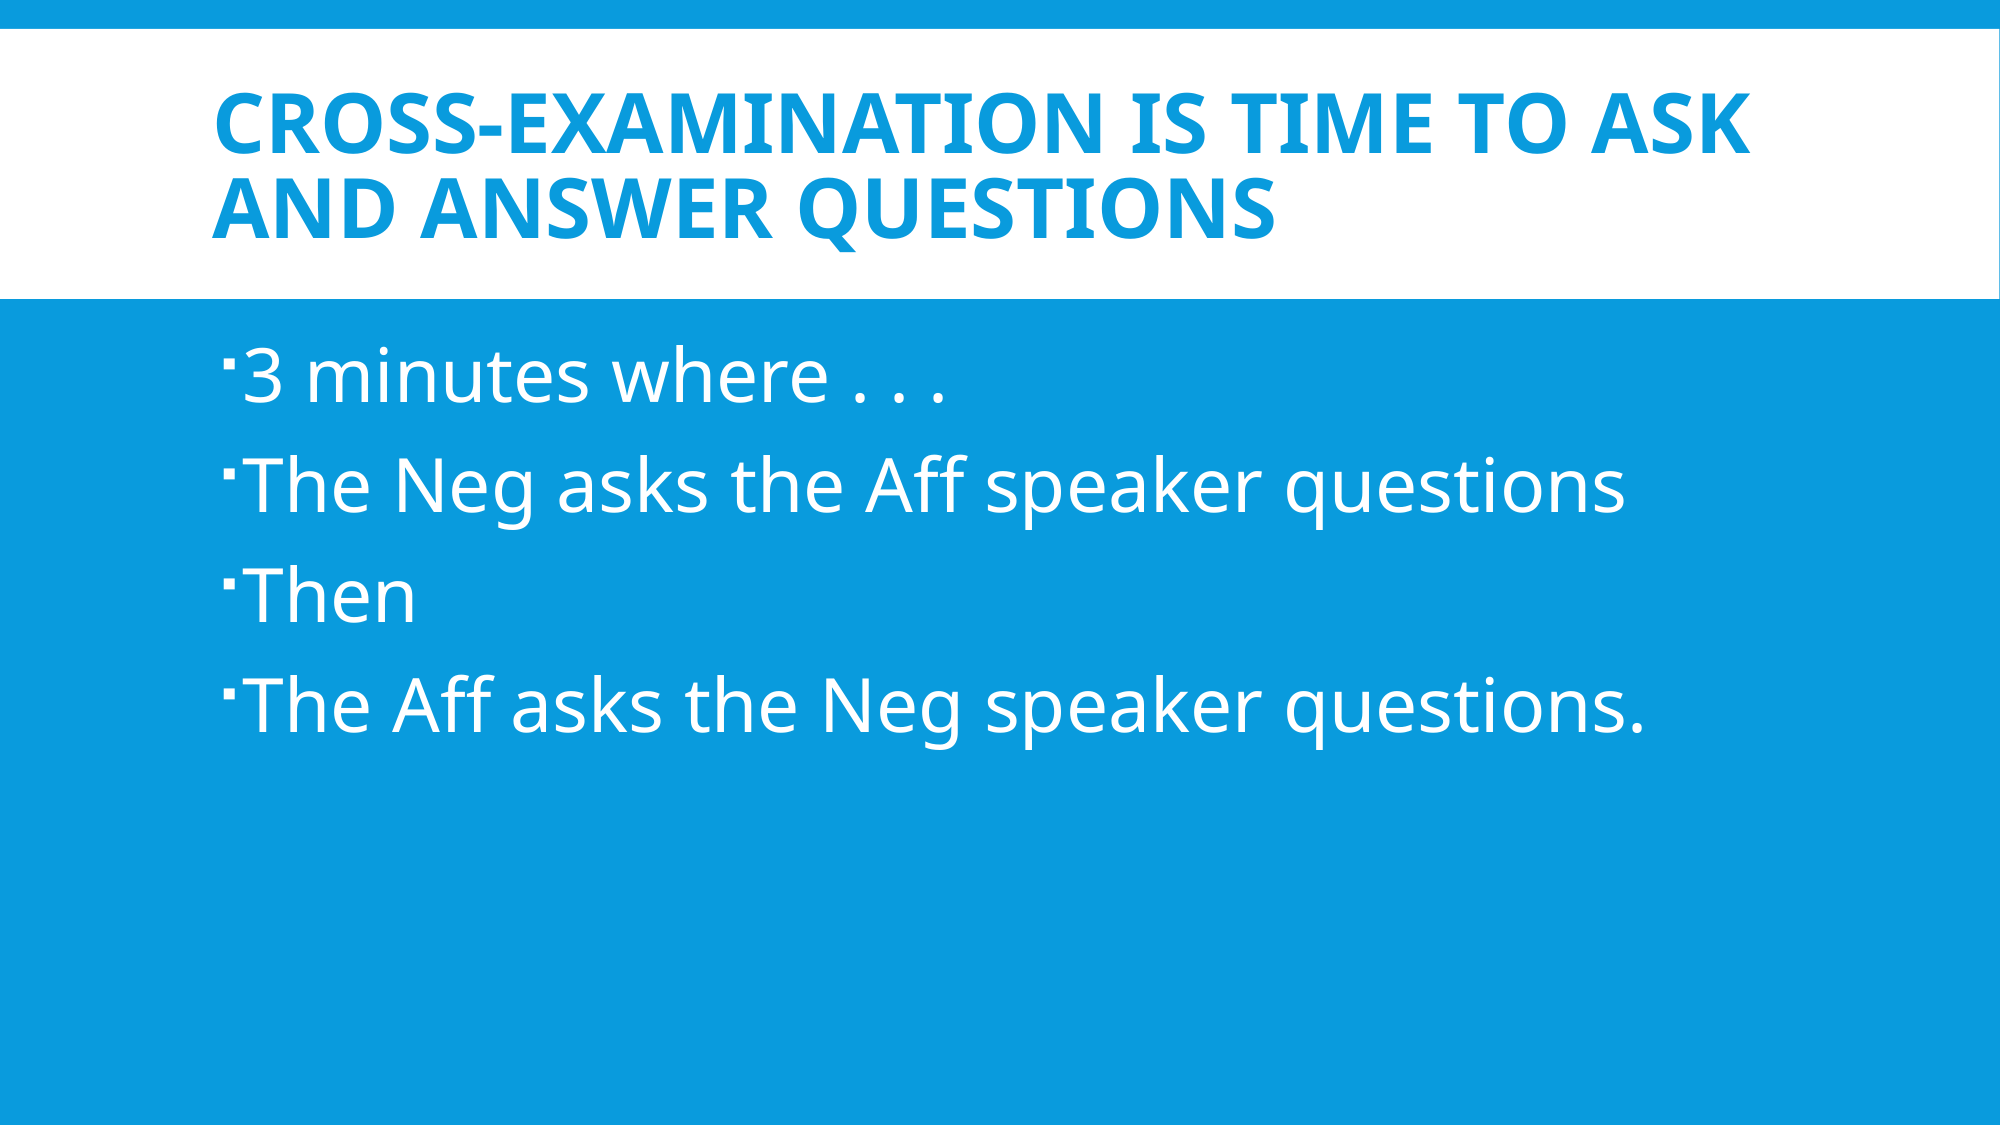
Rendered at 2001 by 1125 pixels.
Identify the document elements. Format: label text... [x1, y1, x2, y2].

title CROSS-EXAMINATION IS TIME TO Ask and answer questions [197, 46, 1914, 295]
list 3 minutes where . . . The Neg asks the Aff speaker questions Then The Aff asks the Neg speaker questions. [197, 329, 1828, 1020]
